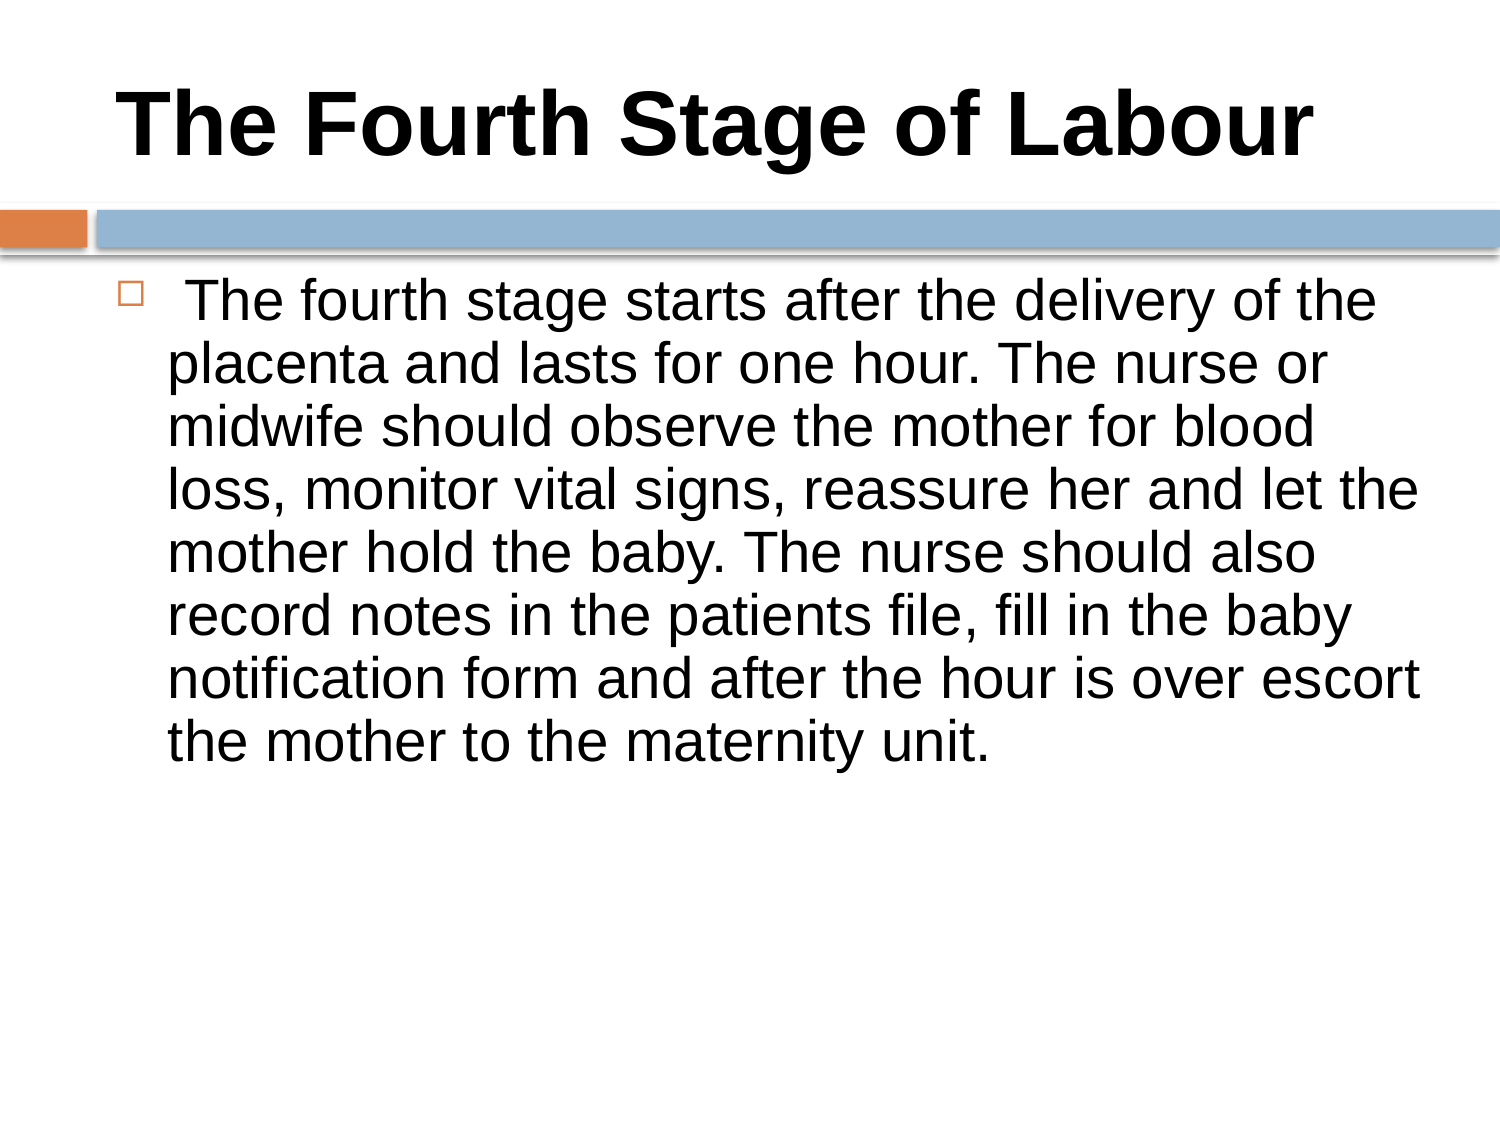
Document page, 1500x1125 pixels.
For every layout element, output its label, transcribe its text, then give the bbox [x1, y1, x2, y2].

title The Fourth Stage of Labour [100, 37, 1439, 201]
list The fourth stage starts after the delivery of the placenta and lasts for one hour. The nurse or midwife should observe the mother for blood loss, monitor vital signs, reassure her and let the mother hold the baby. The nurse should also record notes in the patients file, fill in the baby notification form and after the hour is over escort the mother to the maternity unit. [100, 262, 1439, 1001]
